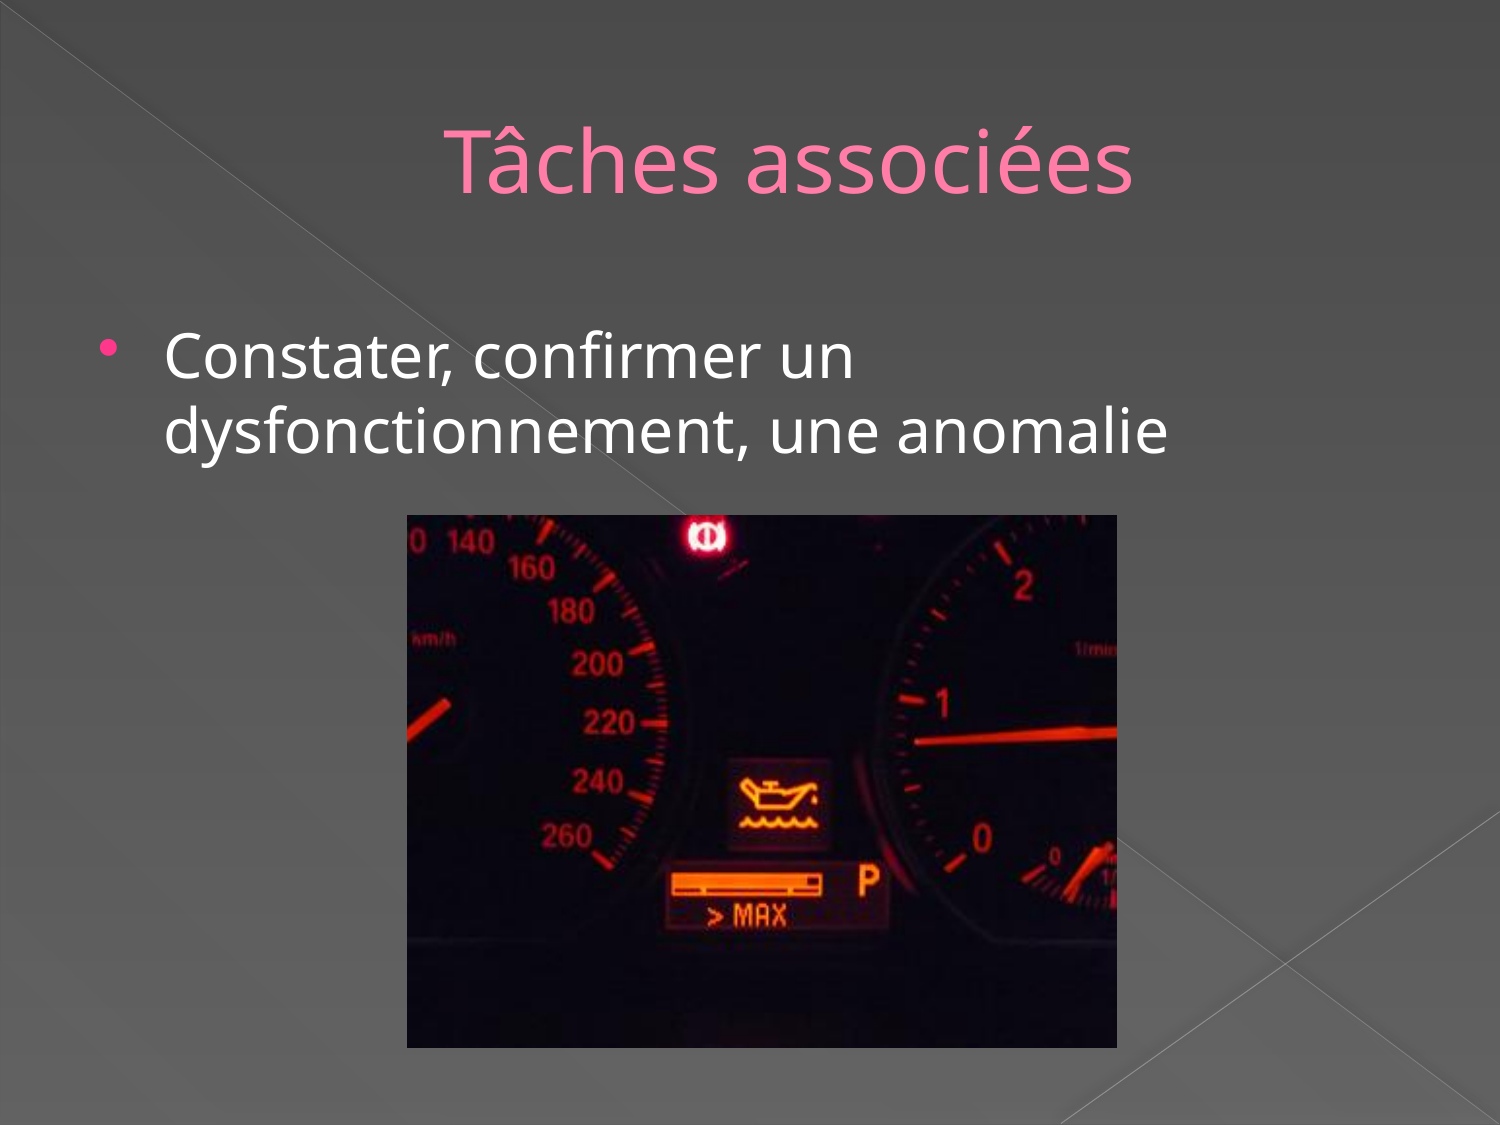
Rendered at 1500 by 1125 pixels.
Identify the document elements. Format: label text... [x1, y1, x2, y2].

picture [407, 514, 1117, 1048]
list Constater, confirmer un dysfonctionnement, une anomalie [75, 308, 1425, 528]
title Tâches associées [75, 43, 1425, 274]
